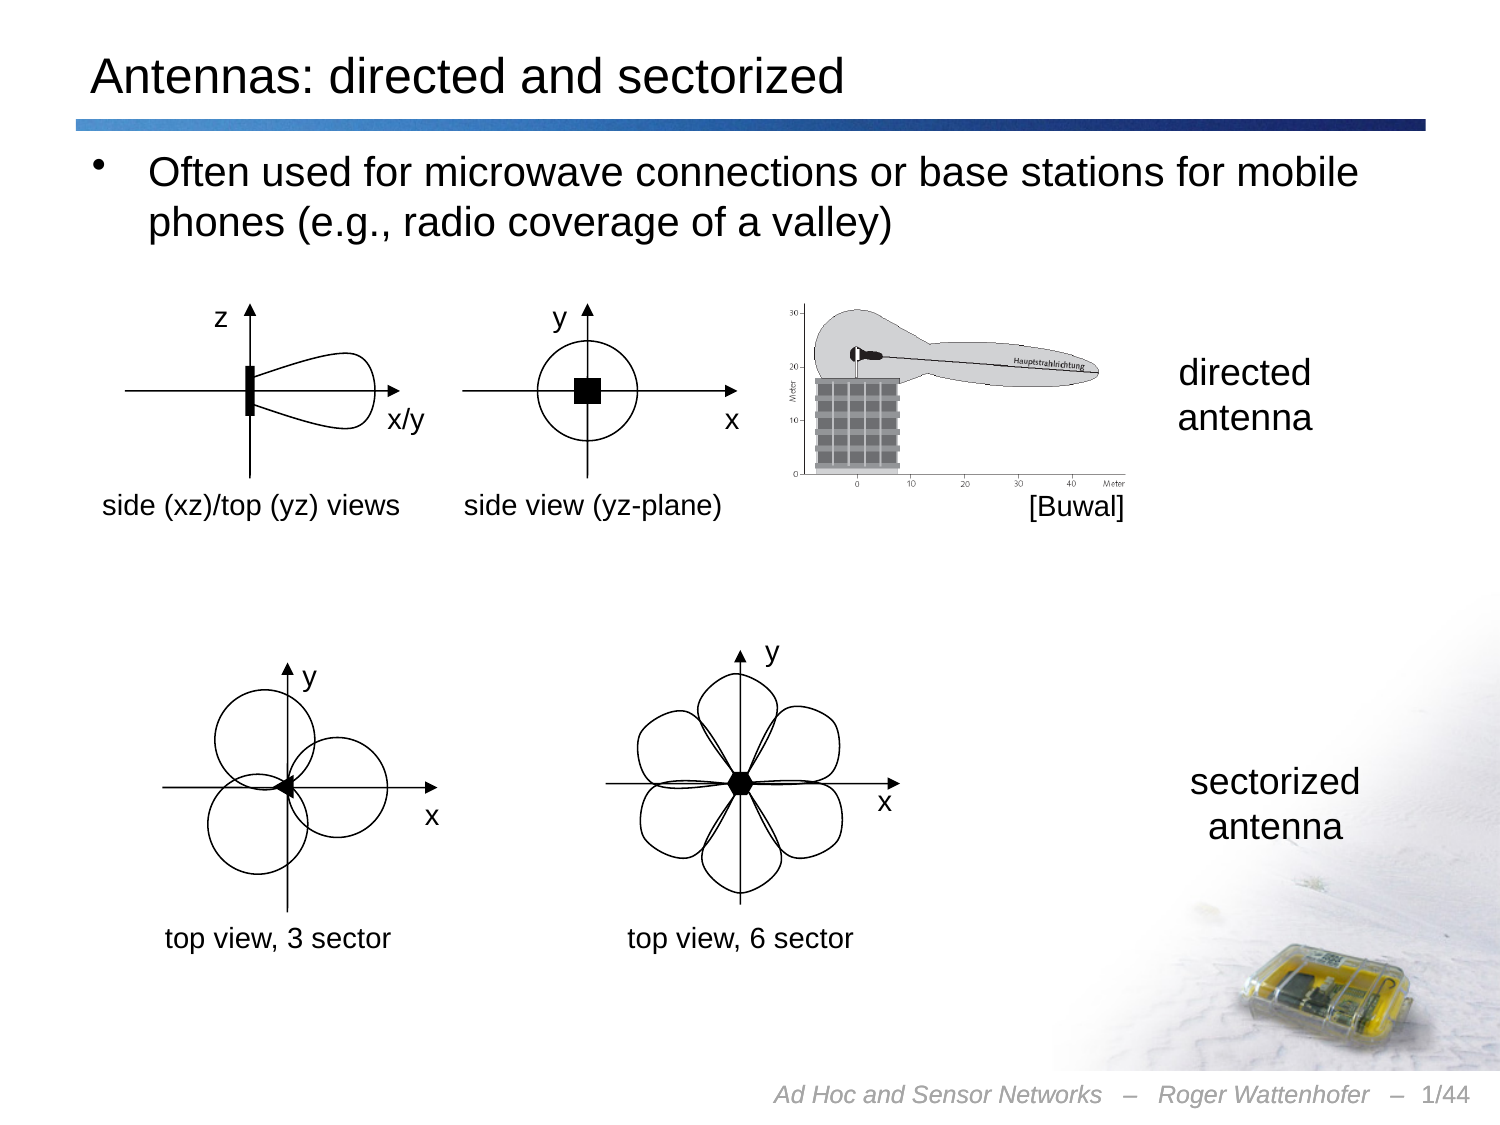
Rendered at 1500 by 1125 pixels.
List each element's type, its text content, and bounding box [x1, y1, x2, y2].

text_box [637, 762, 846, 898]
text_box directed antenna [1162, 340, 1328, 446]
title Antennas: directed and sectorized [74, 32, 1426, 114]
list Often used for microwave connections or base stations for mobile phones (e.g., radio coverage of a valley) [76, 136, 1424, 1013]
picture [75, 119, 1426, 131]
text_box sectorized antenna [1175, 749, 1376, 855]
picture [1052, 566, 1500, 1071]
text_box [785, 296, 1141, 492]
text_box [Buwal] [1013, 499, 1140, 530]
